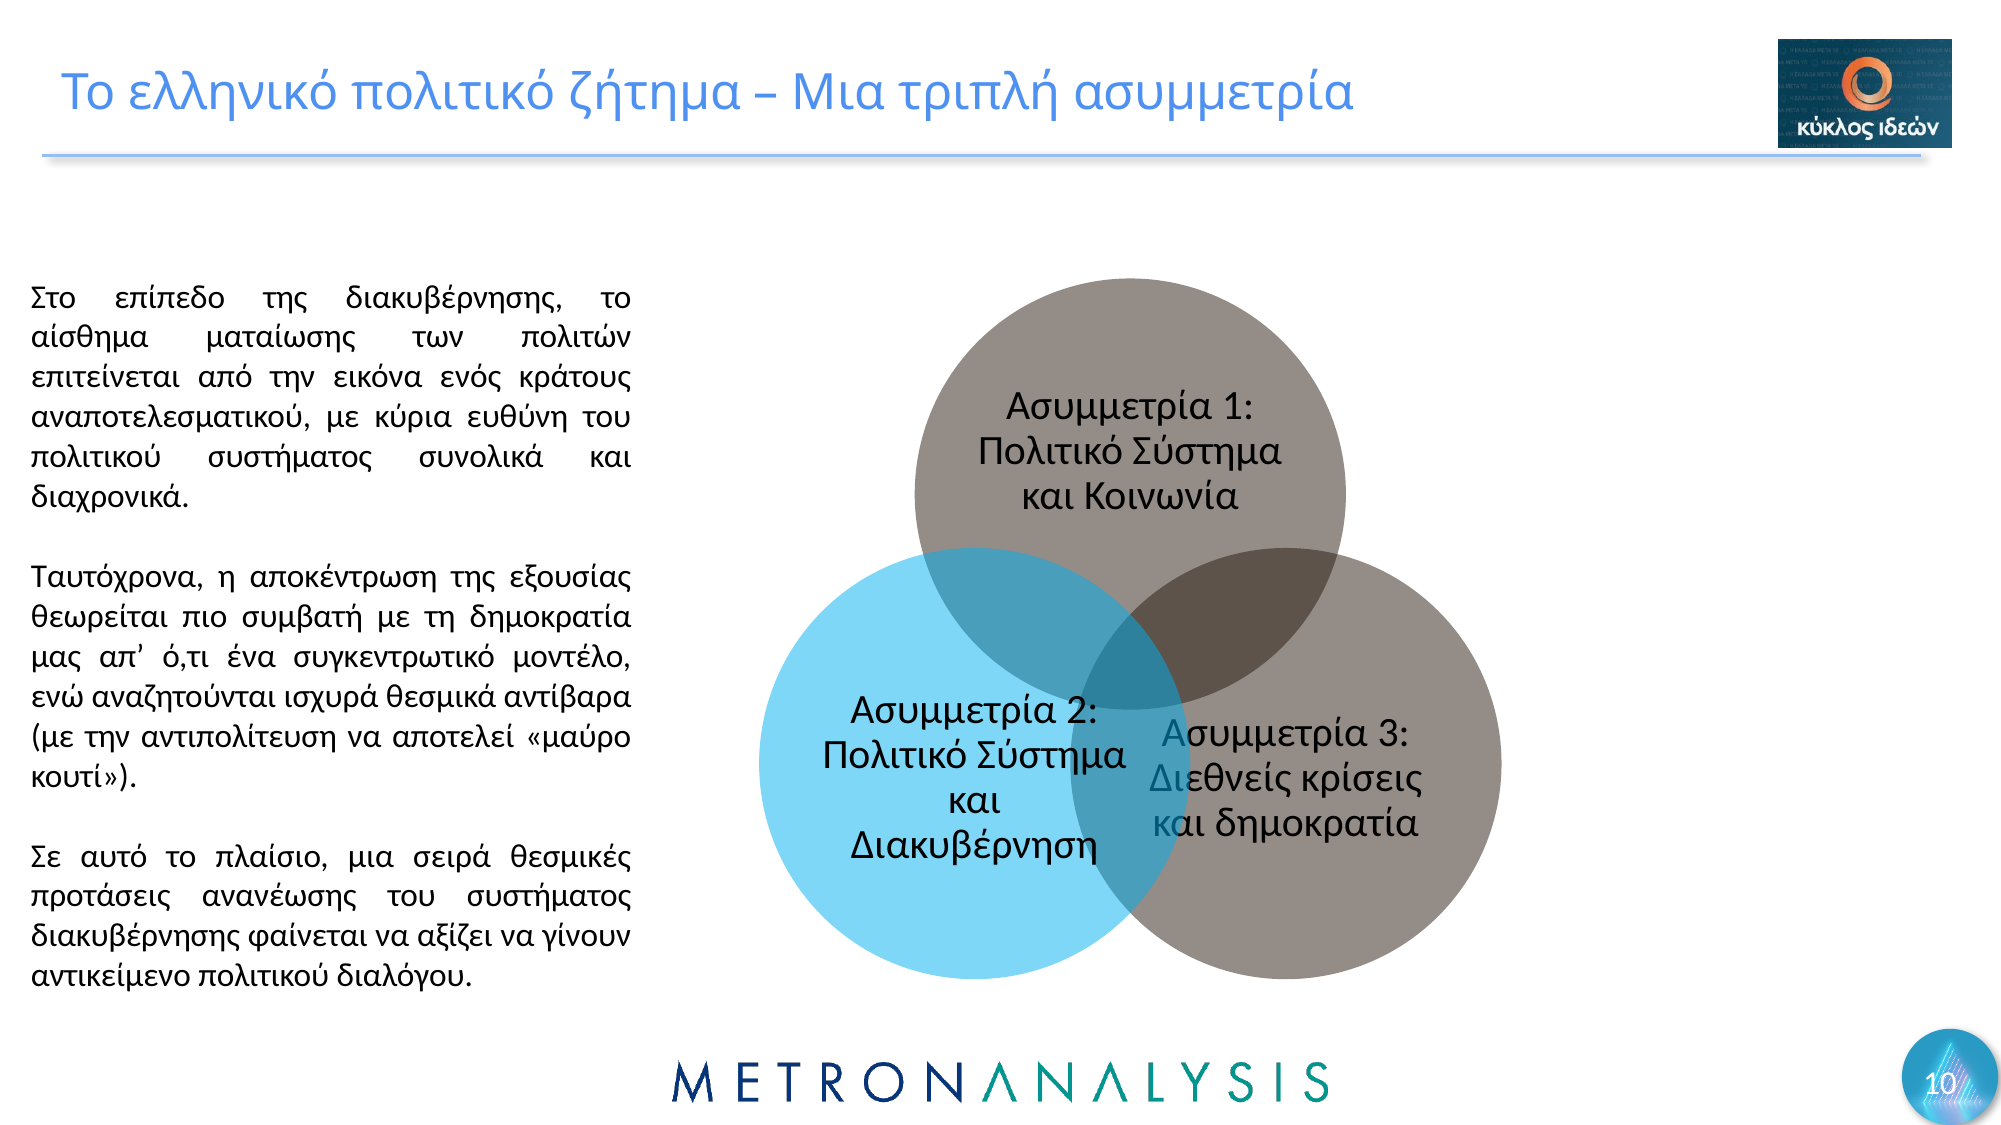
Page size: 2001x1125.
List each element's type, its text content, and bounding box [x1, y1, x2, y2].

picture [672, 1060, 1328, 1103]
picture [1909, 1028, 1999, 1125]
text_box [497, 269, 1764, 989]
slide_number 10 [1521, 1051, 1972, 1112]
text_box Στο επίπεδο της διακυβέρνησης, το αίσθημα ματαίωσης των πολιτών επιτείνεται από την εικόνα ενός κράτους αναποτελεσματικού, με κύρια ευθύνη του πολιτικού συστήματος συνολικά και διαχρονικά. Ταυτόχρονα, η αποκέντρωση της εξουσίας θεωρείται πιο συμβατή με τη δημοκρατία μας απ’ ό,τι ένα συγκεντρωτικό μοντέλο, ενώ αναζητούνται ισχυρά θεσμικά αντίβαρα (με την αντιπολίτευση να αποτελεί «μαύρο κουτί»). Σε αυτό το πλαίσιο, μια σειρά θεσμικές προτάσεις ανανέωσης του συστήματος διακυβέρνησης φαίνεται να αξίζει να γίνουν αντικείμενο πολιτικού διαλόγου. [16, 267, 647, 1001]
title Το ελληνικό πολιτικό ζήτημα – Μια τριπλή ασυμμετρία [46, 36, 1950, 151]
